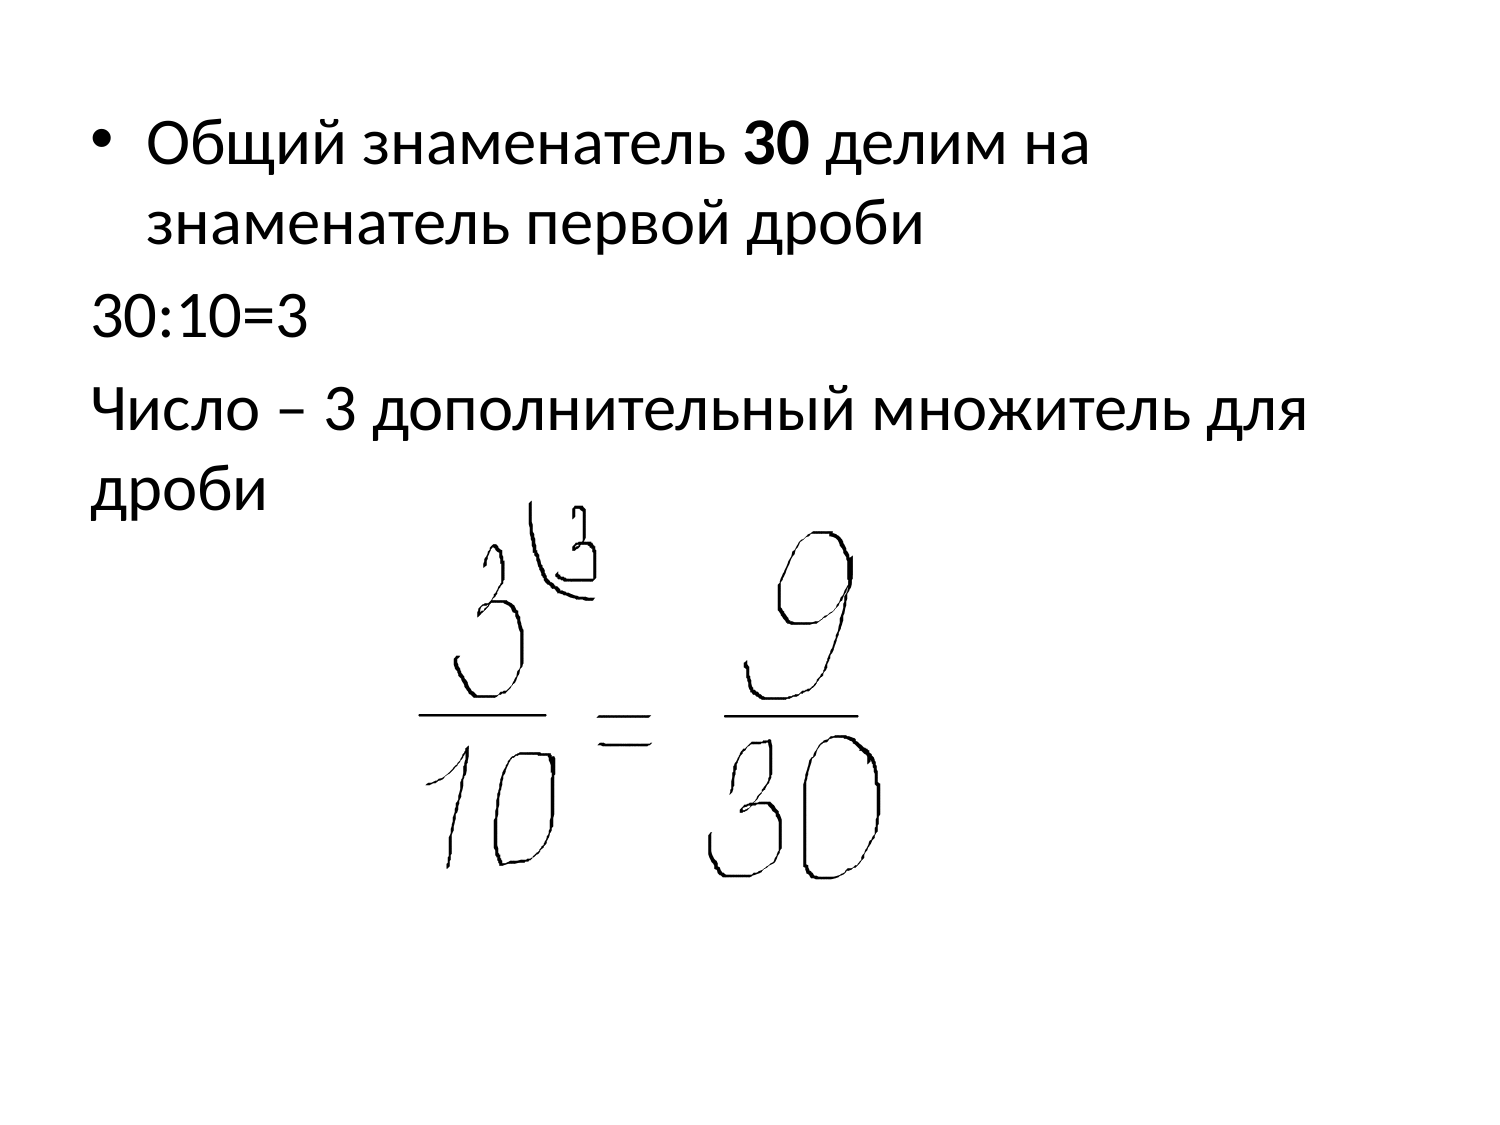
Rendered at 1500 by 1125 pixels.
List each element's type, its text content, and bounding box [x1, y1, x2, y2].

picture [359, 497, 947, 918]
list Общий знаменатель 30 делим на знаменатель первой дроби 30:10=3 Число – 3 дополнительный множитель для дроби [75, 90, 1400, 1005]
